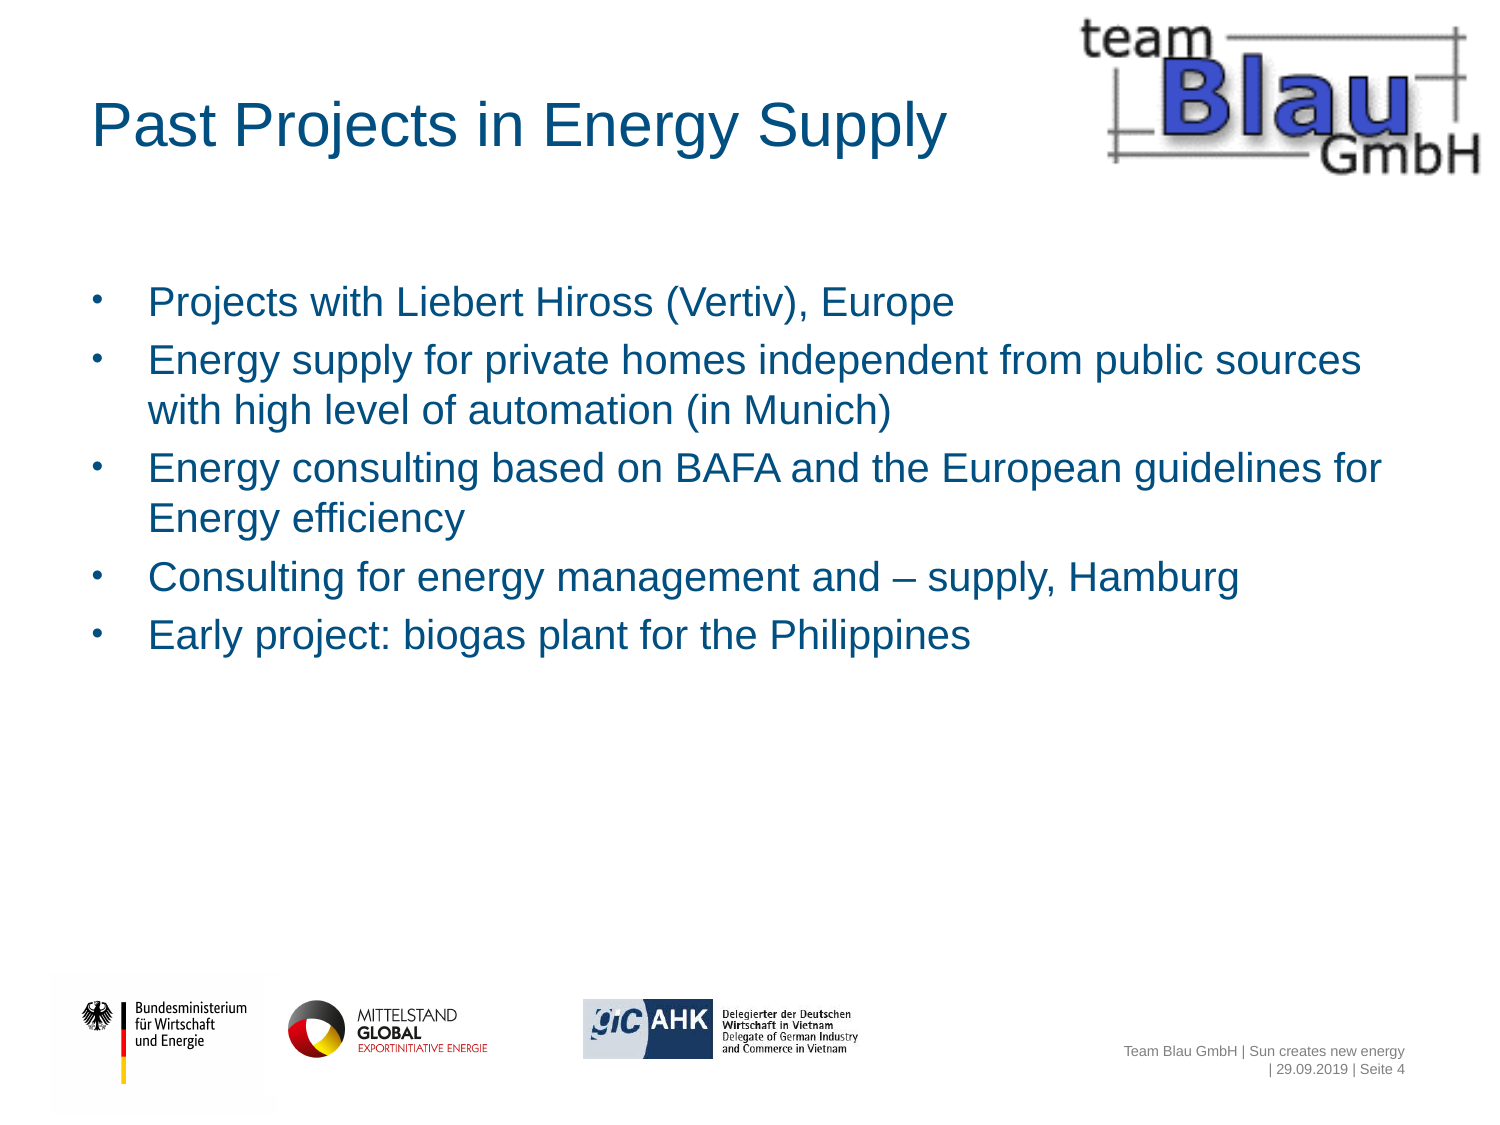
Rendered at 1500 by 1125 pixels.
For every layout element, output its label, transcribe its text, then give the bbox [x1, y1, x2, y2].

picture [583, 999, 867, 1059]
footer Team Blau GmbH | Sun creates new energy | 29.09.2019 | Seite 4 [944, 1035, 1420, 1095]
picture [1066, 0, 1500, 202]
picture [50, 972, 514, 1114]
title Past Projects in Energy Supply [76, 78, 1022, 239]
list Projects with Liebert Hiross (Vertiv), Europe Energy supply for private homes independent from public sources with high level of automation (in Munich) Energy consulting based on BAFA and the European guidelines for Energy efficiency Consulting for energy management and – supply, Hamburg Early project: biogas plant for the Philippines [76, 267, 1418, 941]
